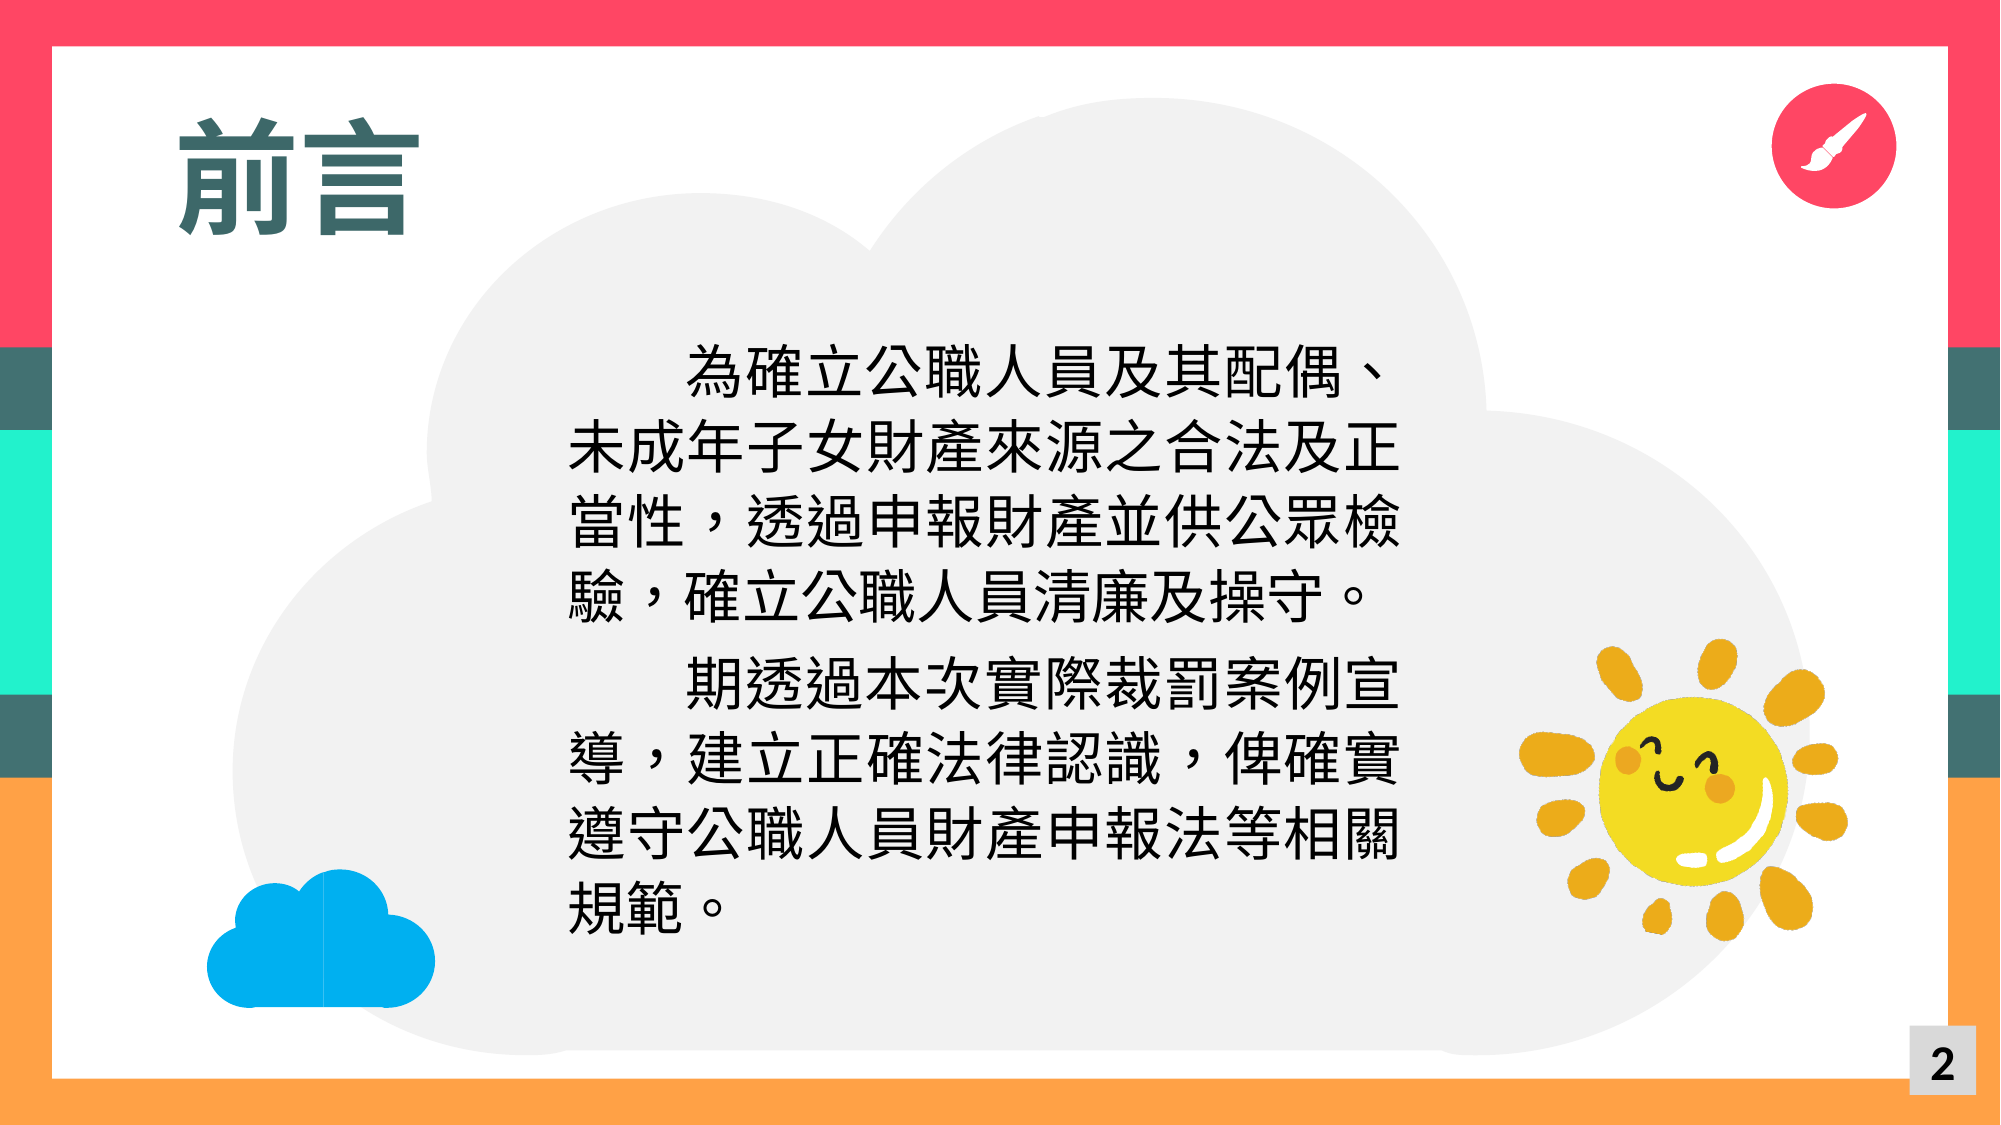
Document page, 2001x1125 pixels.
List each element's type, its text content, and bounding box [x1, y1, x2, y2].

picture [1500, 623, 1909, 982]
text_box [52, 46, 1948, 1079]
text_box [0, 0, 2000, 348]
text_box [0, 695, 52, 777]
text_box 前言 [159, 91, 452, 257]
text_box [206, 869, 435, 1008]
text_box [232, 97, 1810, 1056]
text_box [0, 348, 52, 430]
text_box [1948, 695, 2000, 777]
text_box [1770, 82, 1898, 210]
text_box [0, 430, 52, 695]
text_box [0, 777, 2000, 1125]
text_box [1948, 430, 2000, 695]
text_box [1948, 348, 2000, 430]
text_box 2 [1909, 1025, 1977, 1095]
